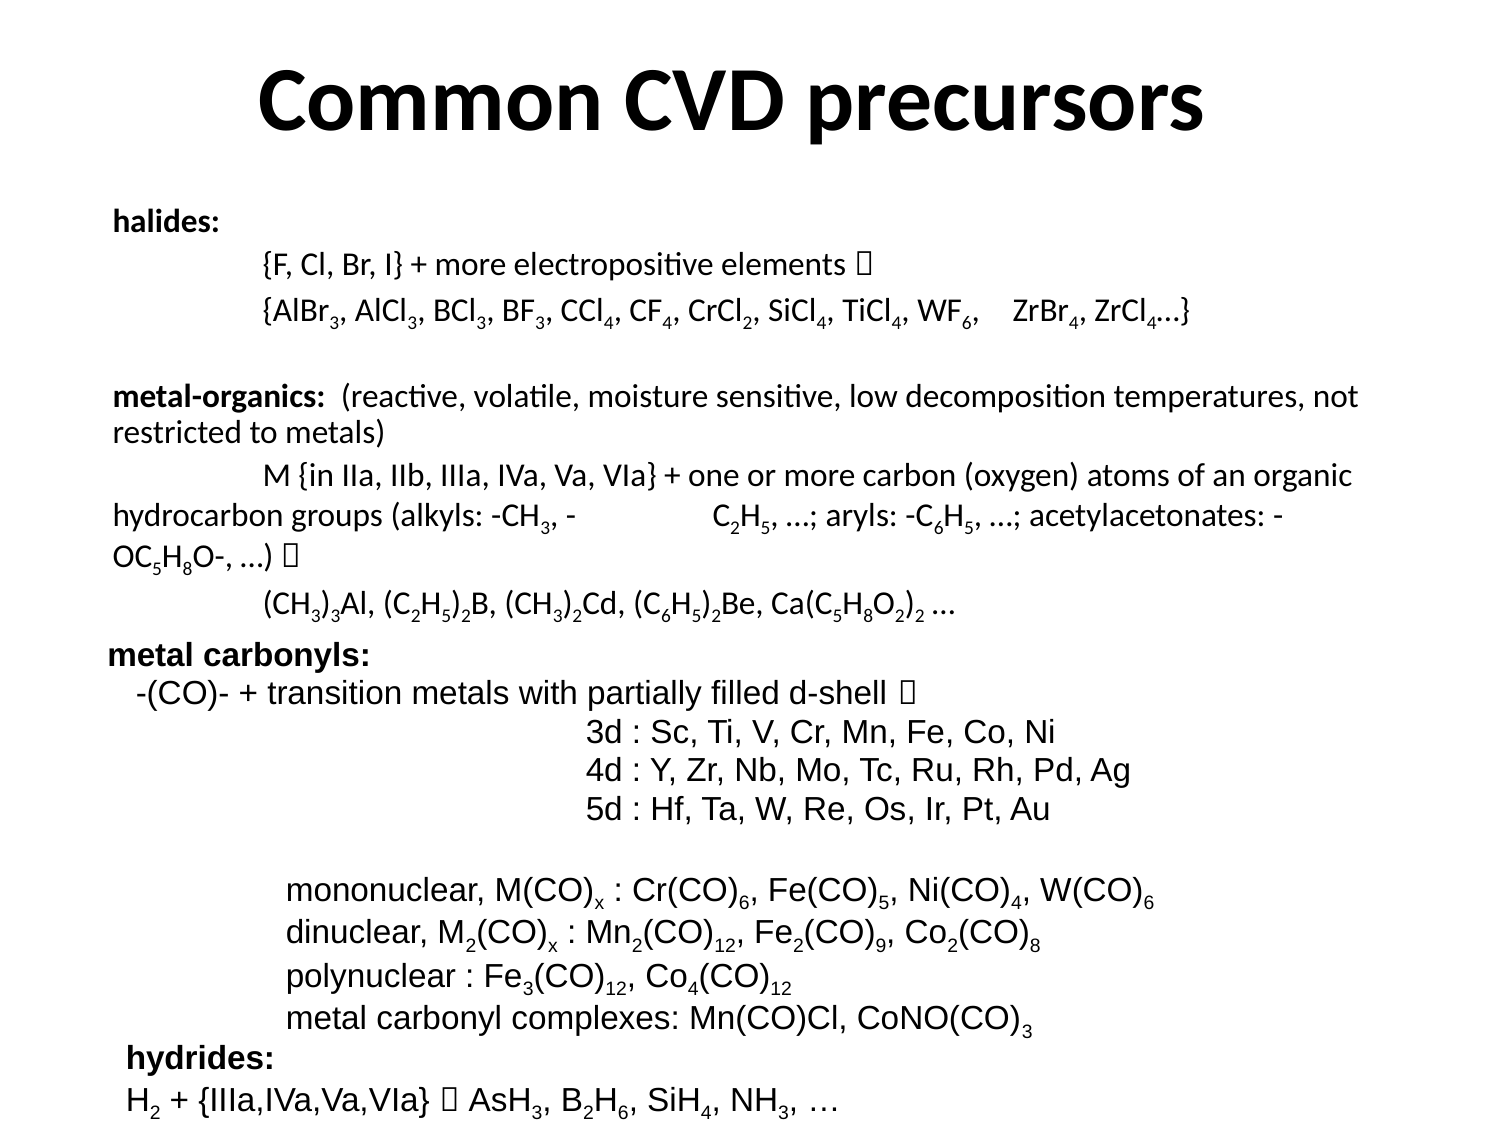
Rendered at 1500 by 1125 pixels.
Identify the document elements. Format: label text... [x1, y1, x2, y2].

text_box metal carbonyls: -(CO)- + transition metals with partially filled d-shell  3d : Sc, Ti, V, Cr, Mn, Fe, Co, Ni 4d : Y, Zr, Nb, Mo, Tc, Ru, Rh, Pd, Ag 5d : Hf, Ta, W, Re, Os, Ir, Pt, Au mononuclear, M(CO)x : Cr(CO)6, Fe(CO)5, Ni(CO)4, W(CO)6 dinuclear, M2(CO)x : Mn2(CO)12, Fe2(CO)9, Co2(CO)8 polynuclear : Fe3(CO)12, Co4(CO)12 metal carbonyl complexes: Mn(CO)Cl, CoNO(CO)3 hydrides: H2 + {IIIa,IVa,Va,VIa}  AsH3, B2H6, SiH4, NH3, … [64, 633, 1415, 1125]
title Common CVD precursors [57, 0, 1408, 188]
list halides: {F, Cl, Br, I} + more electropositive elements  {AlBr3, AlCl3, BCl3, BF3, CCl4, CF4, CrCl2, SiCl4, TiCl4, WF6, ZrBr4, ZrCl4…} metal-organics: (reactive, volatile, moisture sensitive, low decomposition temperatures, not restricted to metals) M {in IIa, IIb, IIIa, IVa, Va, VIa} + one or more carbon (oxygen) atoms of an organic hydrocarbon groups (alkyls: -CH3, - C2H5, …; aryls: -C6H5, …; acetylacetonates: -OC5H8O-, …)  (CH3)3Al, (C2H5)2B, (CH3)2Cd, (C6H5)2Be, Ca(C5H8O2)2 … [41, 196, 1392, 939]
